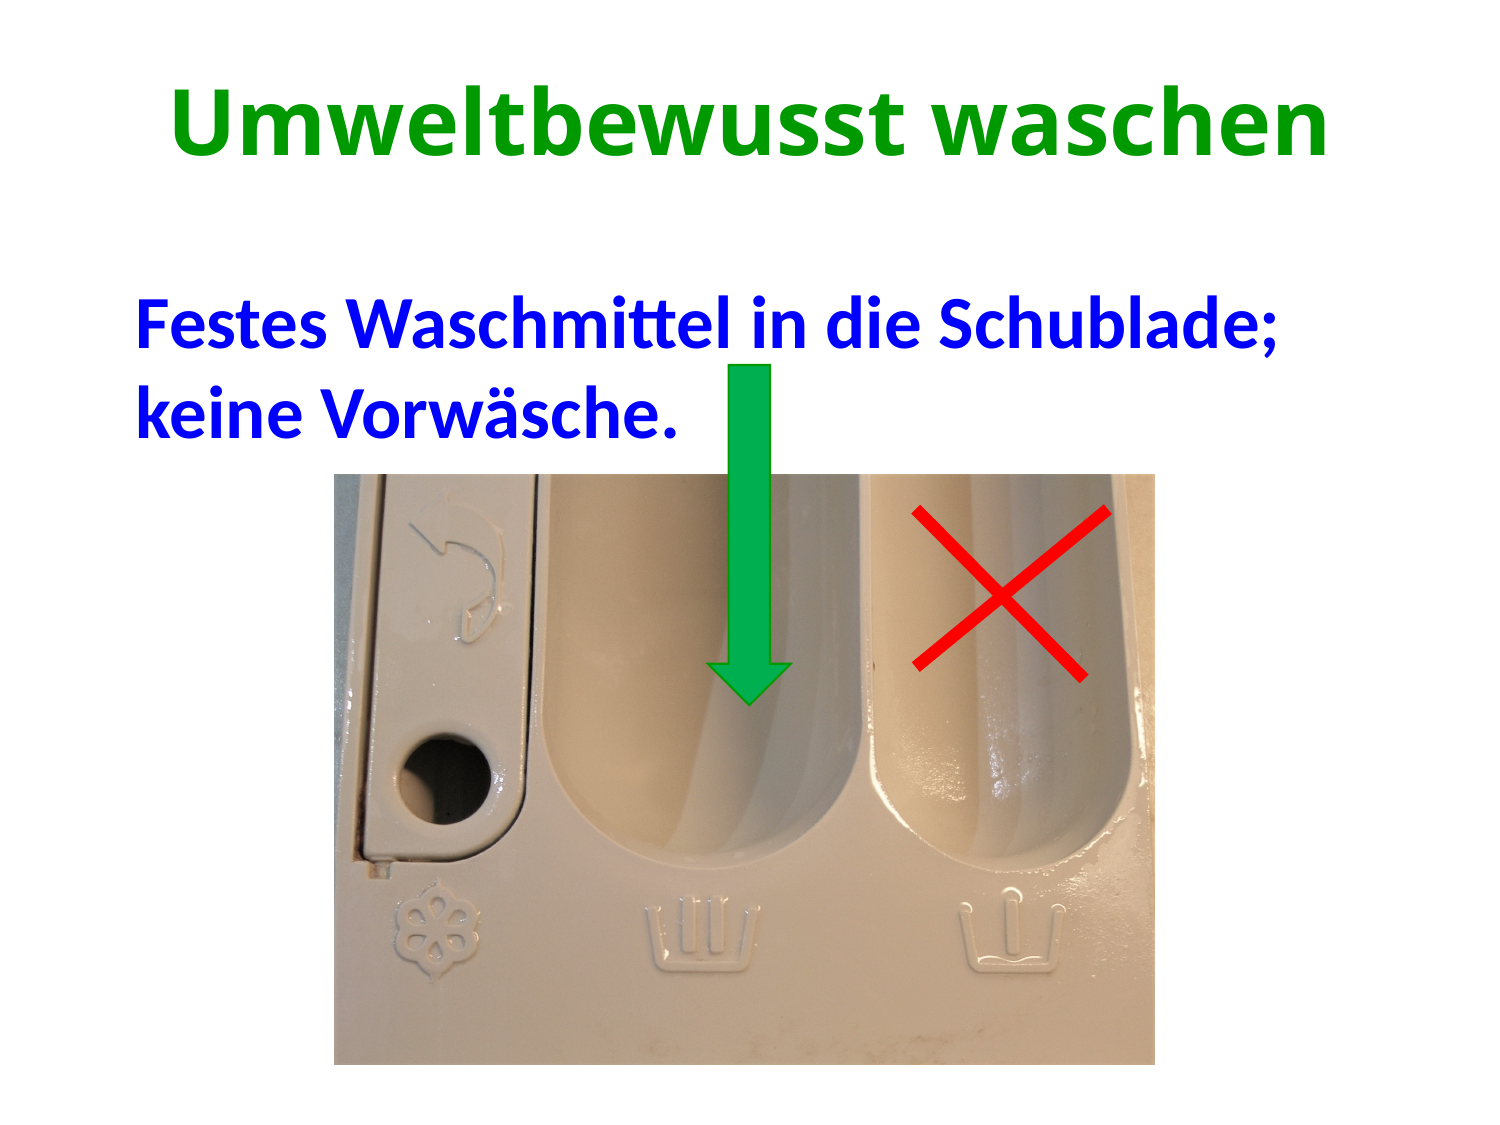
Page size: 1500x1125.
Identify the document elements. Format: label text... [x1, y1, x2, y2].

picture [334, 474, 1155, 1065]
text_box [915, 509, 1108, 668]
text_box [727, 363, 772, 474]
title Umweltbewusst waschen [103, 60, 1397, 192]
text_box Festes Waschmittel in die Schublade; keine Vorwäsche. [121, 266, 1369, 462]
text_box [915, 668, 1085, 679]
